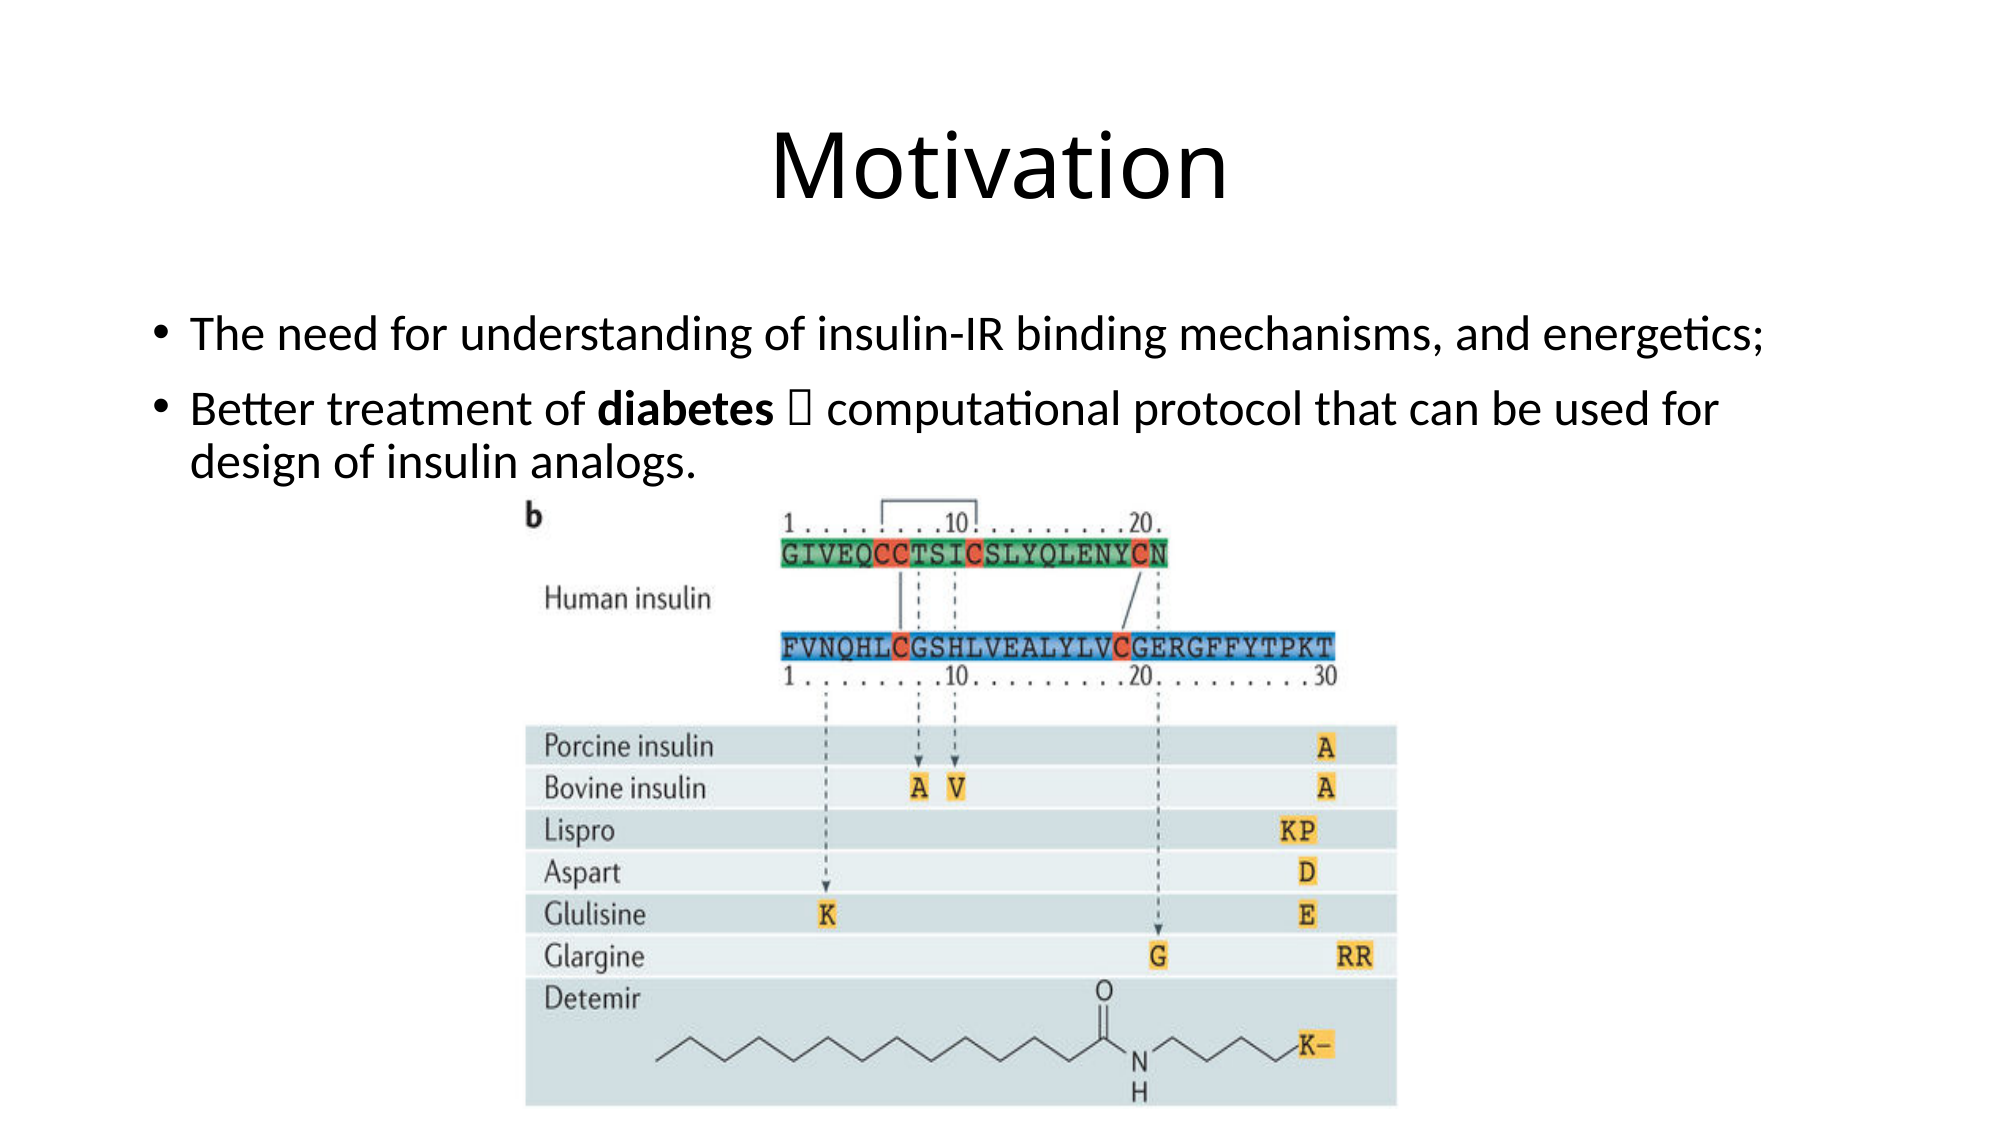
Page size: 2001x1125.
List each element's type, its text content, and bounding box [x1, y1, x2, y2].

list The need for understanding of insulin-IR binding mechanisms, and energetics; Better treatment of diabetes  computational protocol that can be used for design of insulin analogs. [137, 299, 1863, 1014]
picture [513, 478, 1402, 1109]
title Motivation [137, 59, 1863, 278]
